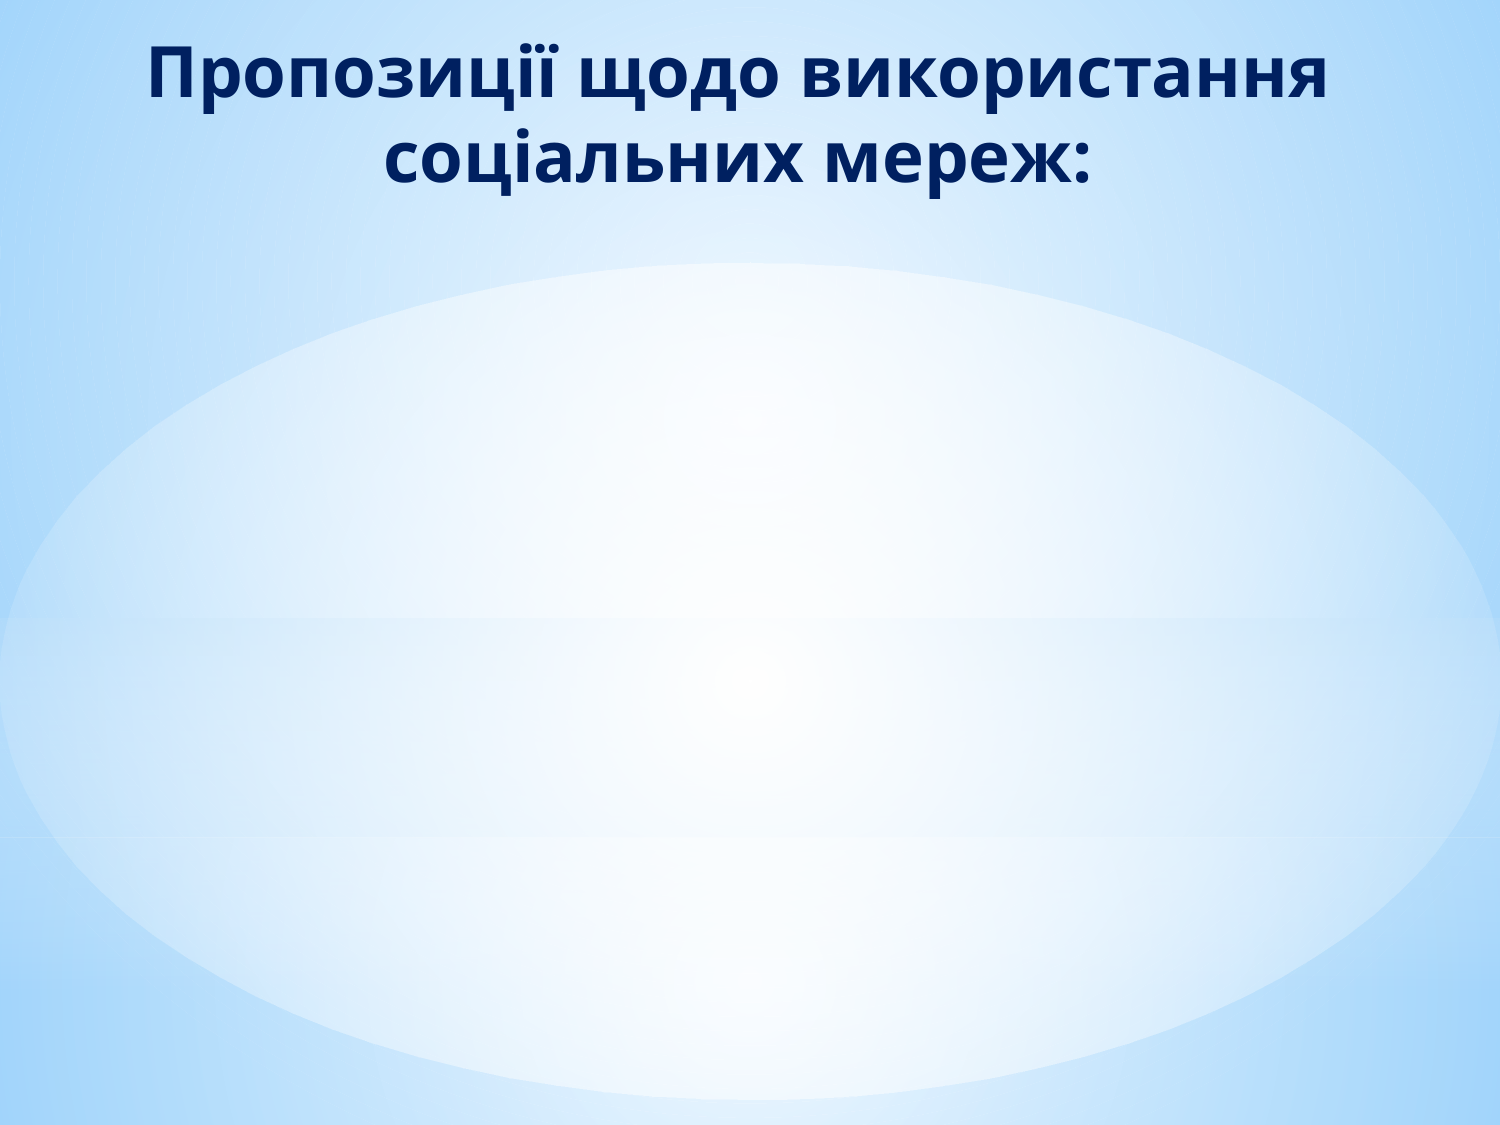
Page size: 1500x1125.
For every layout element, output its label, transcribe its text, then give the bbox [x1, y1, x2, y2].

title Пропозиції щодо використання соціальних мереж: [100, 19, 1376, 207]
